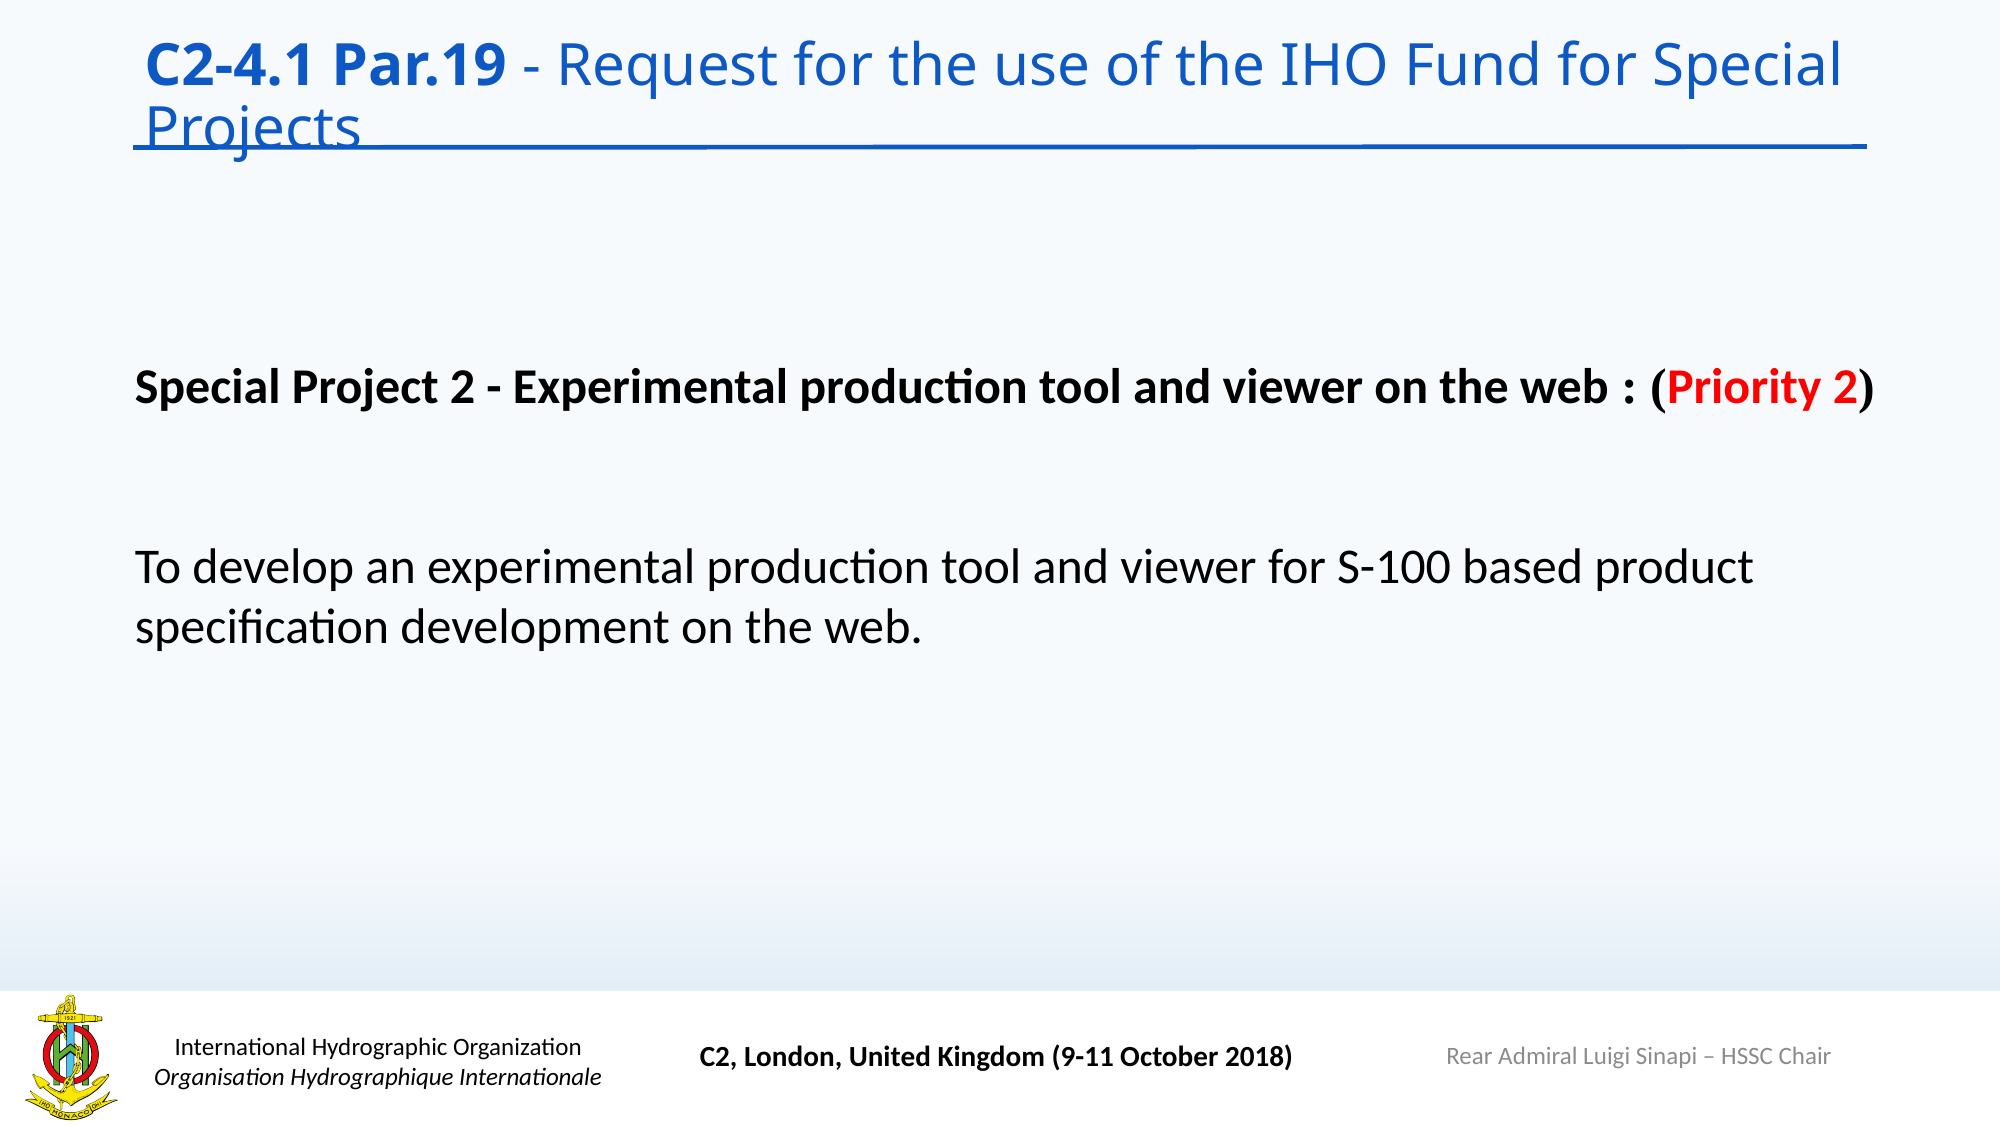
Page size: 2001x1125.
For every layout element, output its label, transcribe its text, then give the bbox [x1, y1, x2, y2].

picture [17, 990, 122, 1125]
text_box Special Project 2 - Experimental production tool and viewer on the web : (Priority 2) To develop an experimental production tool and viewer for S-100 based product specification development on the web. [120, 346, 1907, 661]
footer C2, London, United Kingdom (9-11 October 2018) [662, 1029, 1338, 1090]
title C2-4.1 Par.19 - Request for the use of the IHO Fund for Special Projects [129, 45, 1864, 150]
text_box Rear Admiral Luigi Sinapi – HSSC Chair [1301, 1024, 1977, 1085]
